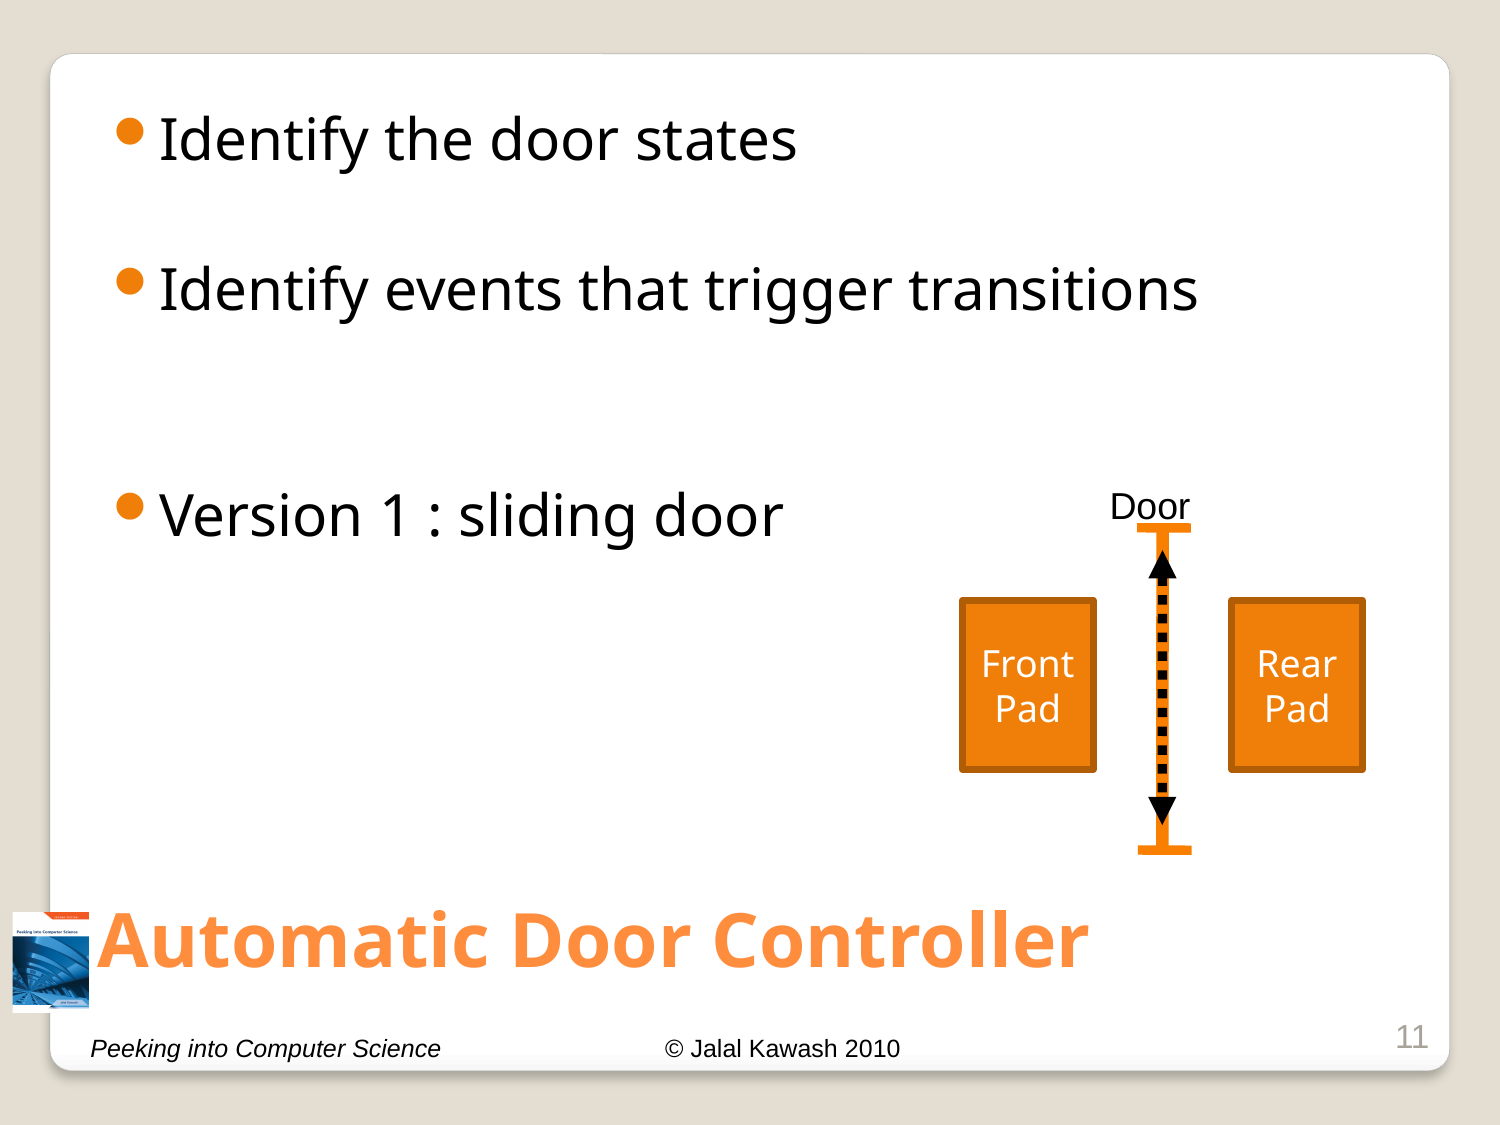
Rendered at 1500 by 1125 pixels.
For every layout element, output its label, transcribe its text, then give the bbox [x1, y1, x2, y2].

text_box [962, 474, 1363, 851]
list Identify the door states Identify events that trigger transitions Version 1 : sliding door [82, 86, 1426, 775]
picture [12, 912, 89, 1013]
slide_number 11 [1369, 1002, 1445, 1063]
title Automatic Door Controller [82, 817, 1425, 990]
